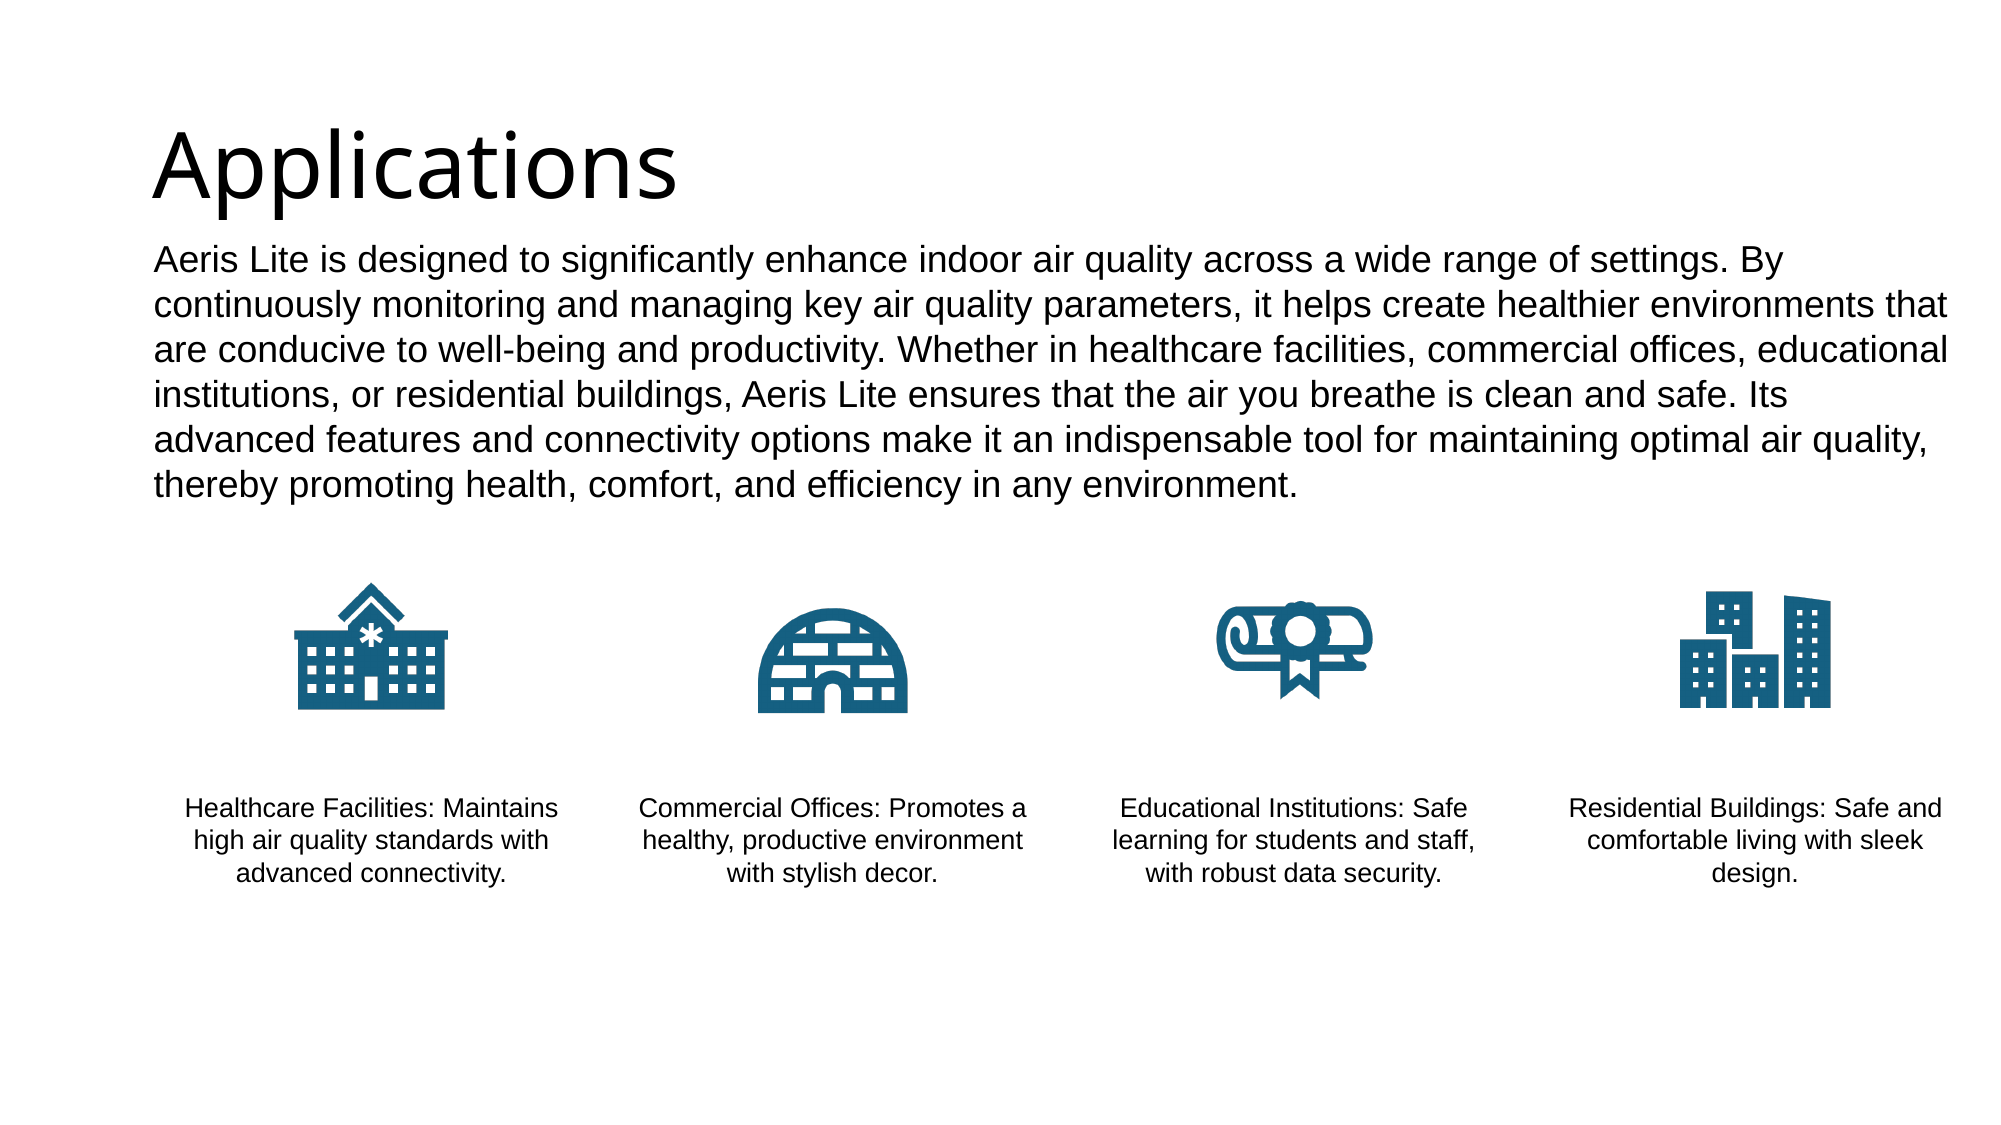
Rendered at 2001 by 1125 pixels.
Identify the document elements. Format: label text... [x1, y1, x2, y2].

text_box Aeris Lite is designed to significantly enhance indoor air quality across a wide range of settings. By continuously monitoring and managing key air quality parameters, it helps create healthier environments that are conducive to well-being and productivity. Whether in healthcare facilities, commercial offices, educational institutions, or residential buildings, Aeris Lite ensures that the air you breathe is clean and safe. Its advanced features and connectivity options make it an indispensable tool for maintaining optimal air quality, thereby promoting health, comfort, and efficiency in any environment. [138, 227, 1974, 513]
title Applications [137, 59, 1863, 278]
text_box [174, 561, 1952, 909]
